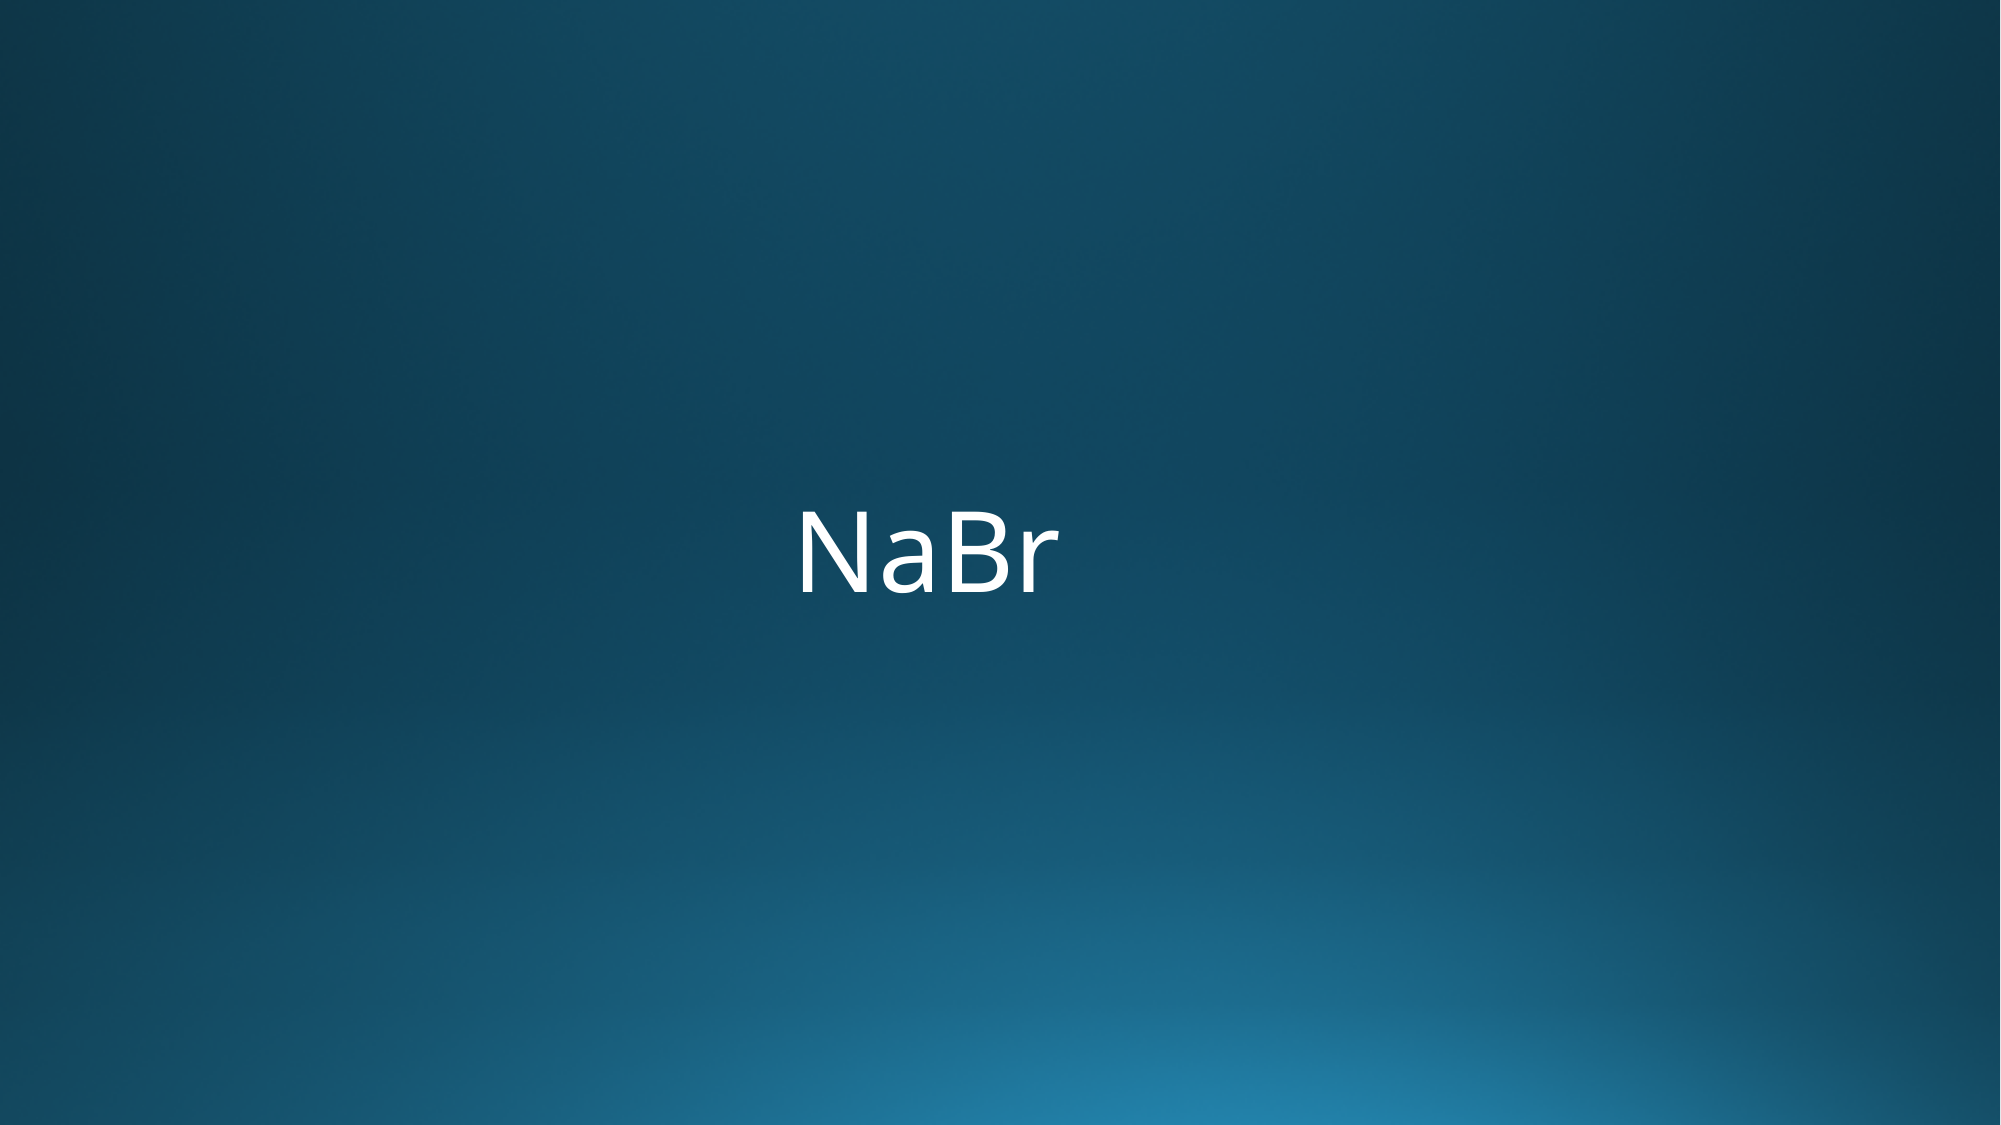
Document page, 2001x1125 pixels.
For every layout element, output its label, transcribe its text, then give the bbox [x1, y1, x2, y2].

picture [0, 0, 2001, 1125]
title NaBr [777, 447, 1095, 665]
